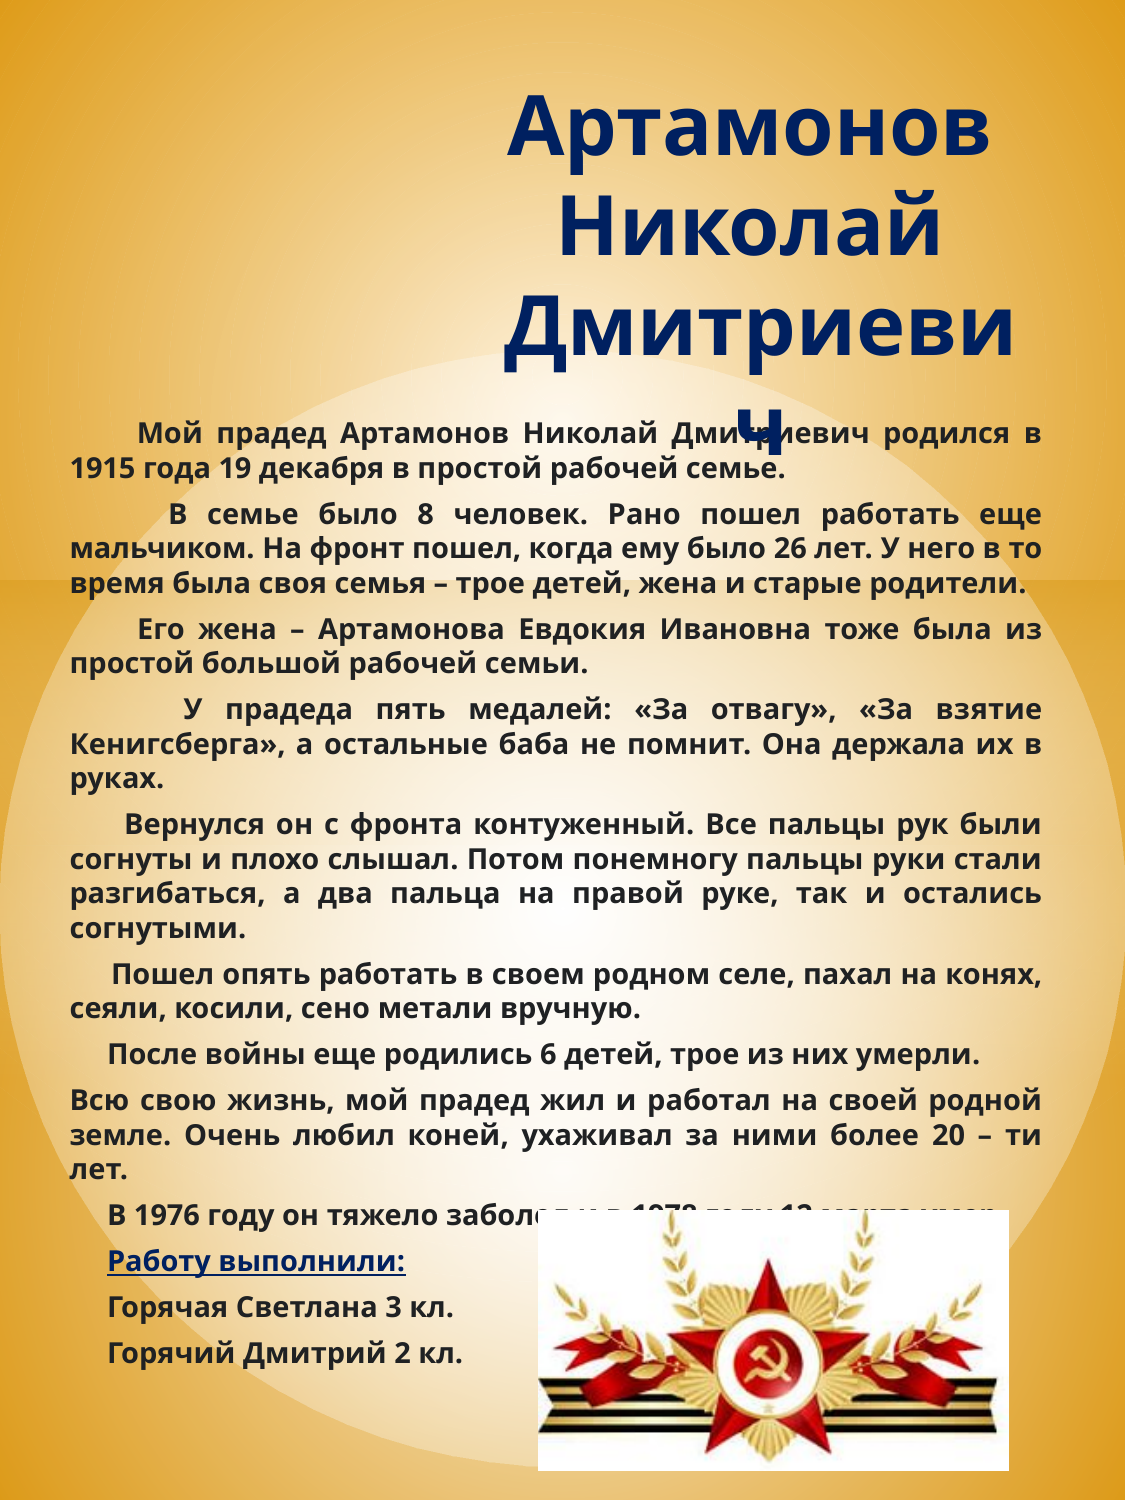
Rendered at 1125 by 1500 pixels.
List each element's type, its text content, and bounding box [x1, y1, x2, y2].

text_box Артамонов Николай Дмитриевич [479, 64, 1043, 480]
subtitle Мой прадед Артамонов Николай Дмитриевич родился в 1915 года 19 декабря в простой рабочей семье. В семье было 8 человек. Рано пошел работать еще мальчиком. На фронт пошел, когда ему было 26 лет. У него в то время была своя семья – трое детей, жена и старые родители. Его жена – Артамонова Евдокия Ивановна тоже была из простой большой рабочей семьи. У прадеда пять медалей: «За отвагу», «За взятие Кенигсберга», а остальные баба не помнит. Она держала их в руках. Вернулся он с фронта контуженный. Все пальцы рук были согнуты и плохо слышал. Потом понемногу пальцы руки стали разгибаться, а два пальца на правой руке, так и остались согнутыми. Пошел опять работать в своем родном селе, пахал на конях, сеяли, косили, сено метали вручную. После войны еще родились 6 детей, трое из них умерли. Всю свою жизнь, мой прадед жил и работал на своей родной земле. Очень любил коней, ухаживал за ними более 20 – ти лет. В 1976 году он тяжело заболел и в 1978 году 12 марта умер. Работу выполнили: Горячая Светлана 3 кл. Горячий Дмитрий 2 кл. [54, 407, 1059, 1400]
picture [538, 1210, 1010, 1472]
